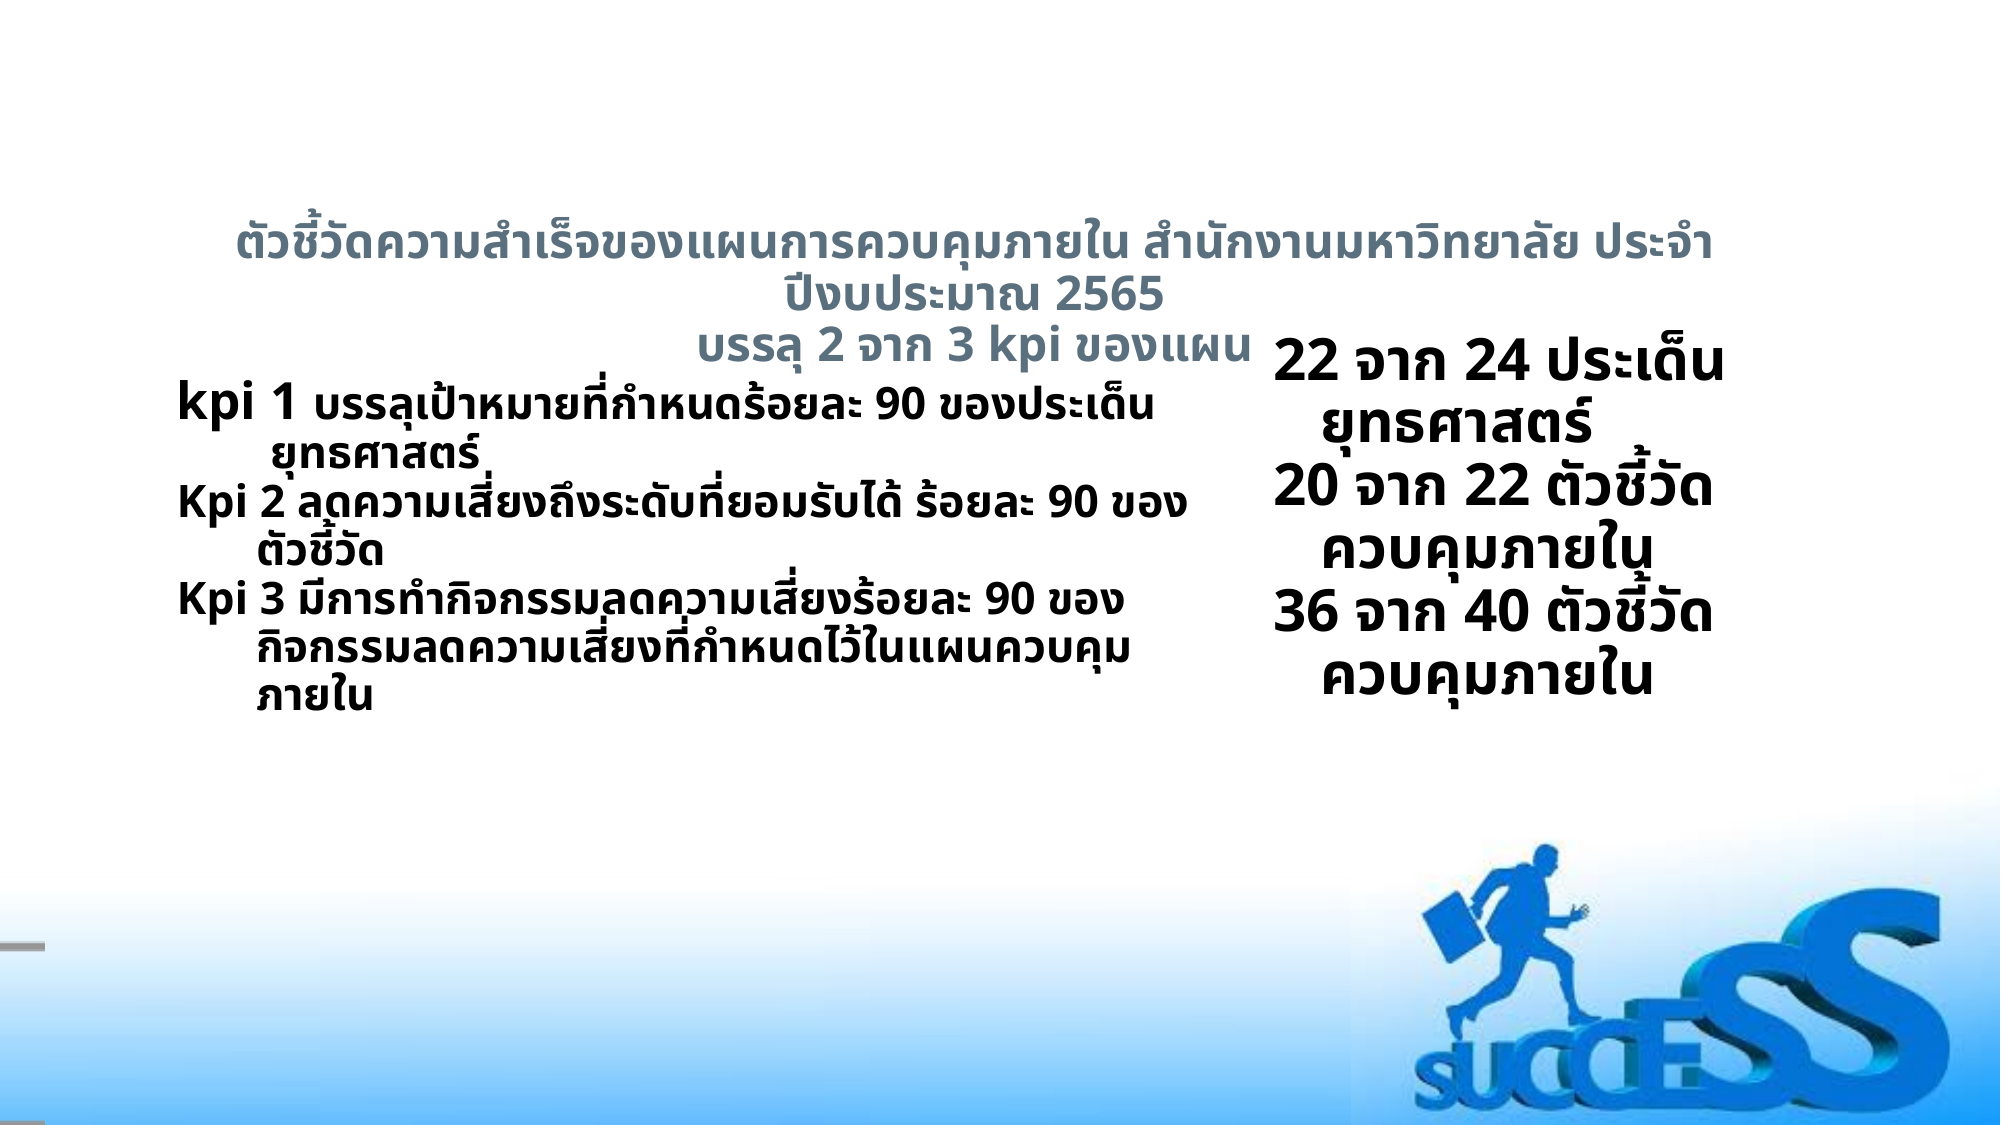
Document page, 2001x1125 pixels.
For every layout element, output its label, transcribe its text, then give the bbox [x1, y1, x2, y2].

title ตัวชี้วัดความสำเร็จของแผนการควบคุมภายใน สำนักงานมหาวิทยาลัย ประจำปีงบประมาณ 2565 บรรลุ 2 จาก 3 kpi ของแผน [112, 209, 1838, 381]
text_box 22 จาก 24 ประเด็นยุทธศาสตร์ 20 จาก 22 ตัวชี้วัดควบคุมภายใน 36 จาก 40 ตัวชี้วัดควบคุมภายใน [1258, 318, 1876, 719]
text_box kpi 1 บรรลุเป้าหมายที่กำหนดร้อยละ 90 ของประเด็นยุทธศาสตร์ Kpi 2 ลดความเสี่ยงถึงระดับที่ยอมรับได้ ร้อยละ 90 ของตัวชี้วัด Kpi 3 มีการทำกิจกรรมลดความเสี่ยงร้อยละ 90 ของกิจกรรมลดความเสี่ยงที่กำหนดไว้ในแผนควบคุมภายใน [161, 365, 1240, 730]
picture [0, 770, 2000, 1125]
